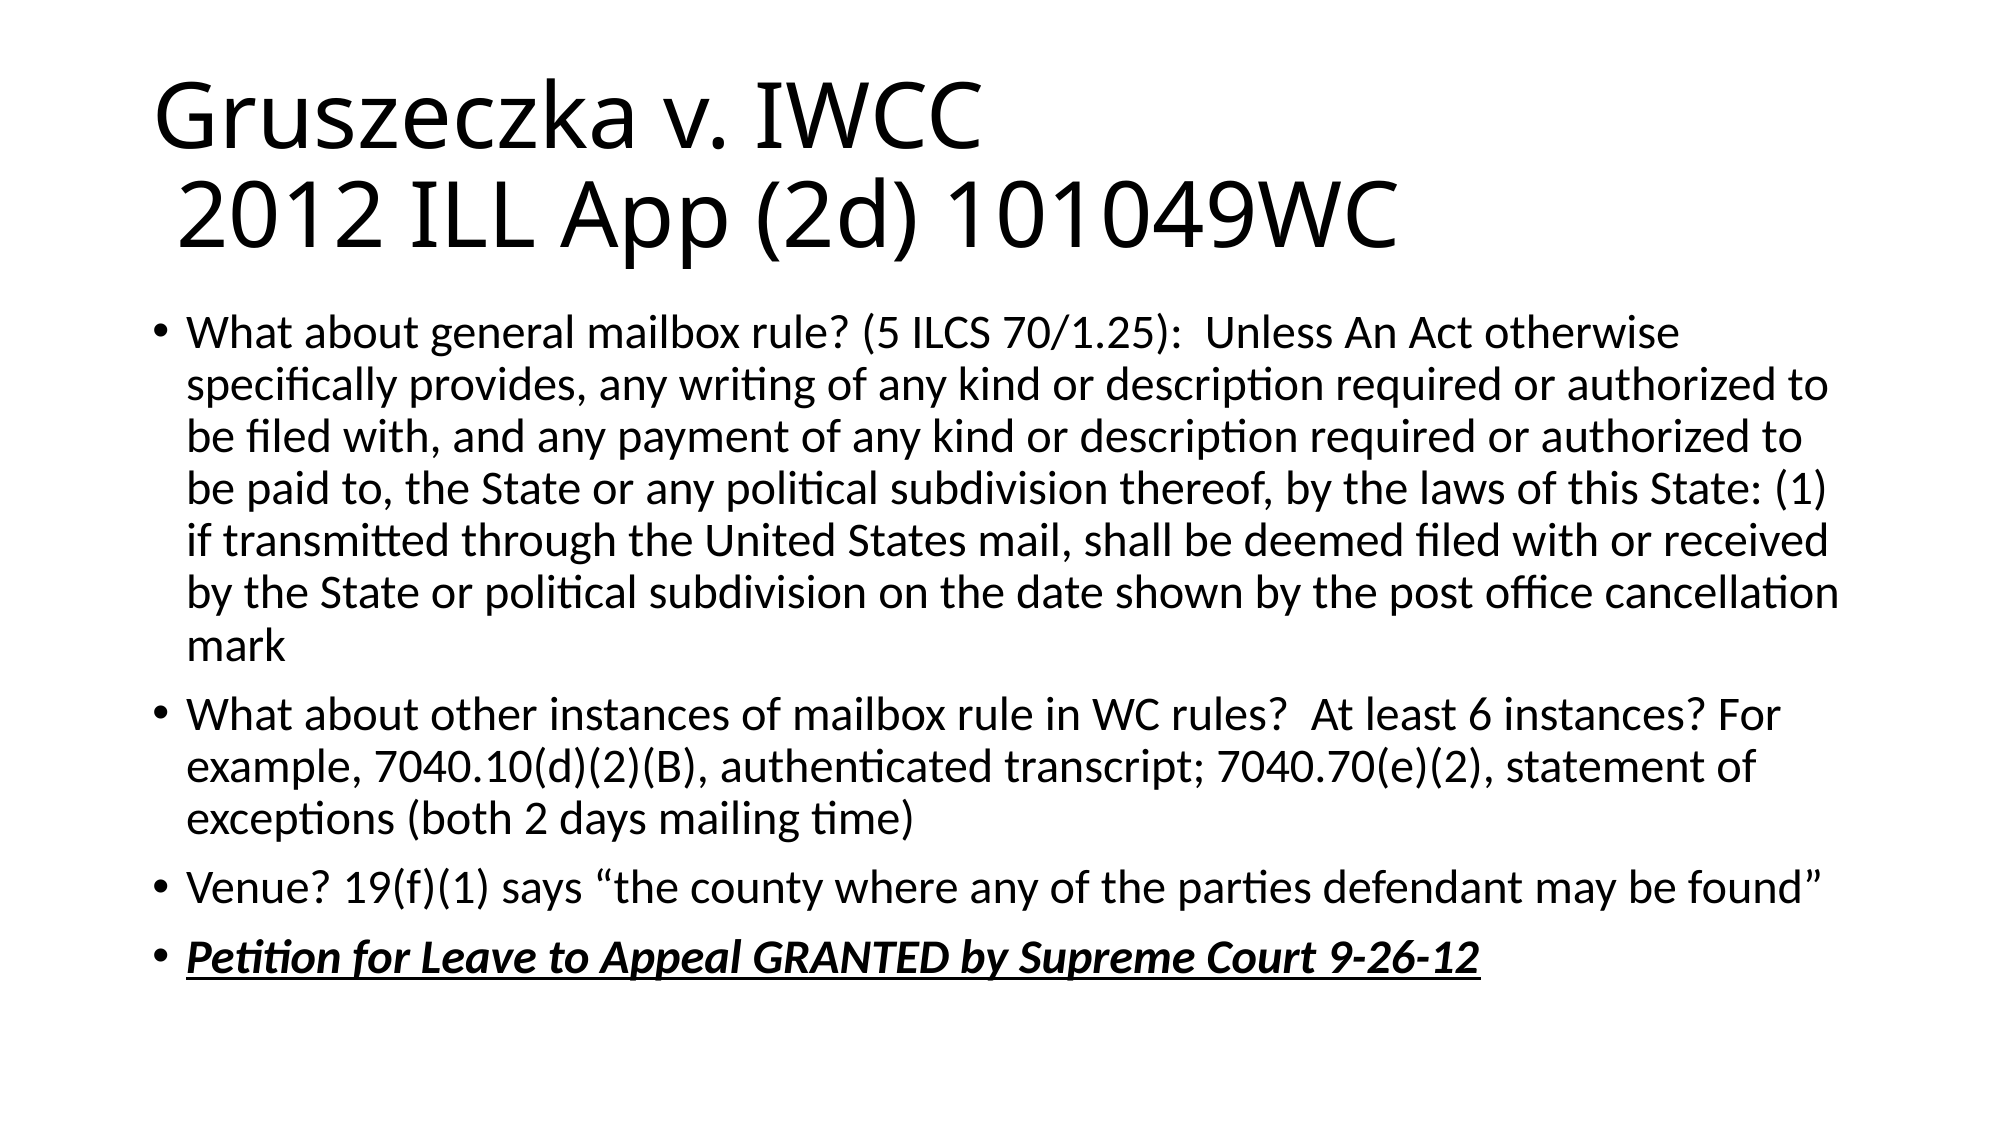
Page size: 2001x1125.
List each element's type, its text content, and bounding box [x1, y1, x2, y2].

title Gruszeczka v. IWCC 2012 ILL App (2d) 101049WC [137, 59, 1863, 278]
list What about general mailbox rule? (5 ILCS 70/1.25): Unless An Act otherwise specifically provides, any writing of any kind or description required or authorized to be filed with, and any payment of any kind or description required or authorized to be paid to, the State or any political subdivision thereof, by the laws of this State: (1) if transmitted through the United States mail, shall be deemed filed with or received by the State or political subdivision on the date shown by the post office cancellation mark What about other instances of mailbox rule in WC rules? At least 6 instances? For example, 7040.10(d)(2)(B), authenticated transcript; 7040.70(e)(2), statement of exceptions (both 2 days mailing time) Venue? 19(f)(1) says “the county where any of the parties defendant may be found” Petition for Leave to Appeal GRANTED by Supreme Court 9-26-12 [137, 299, 1863, 1014]
